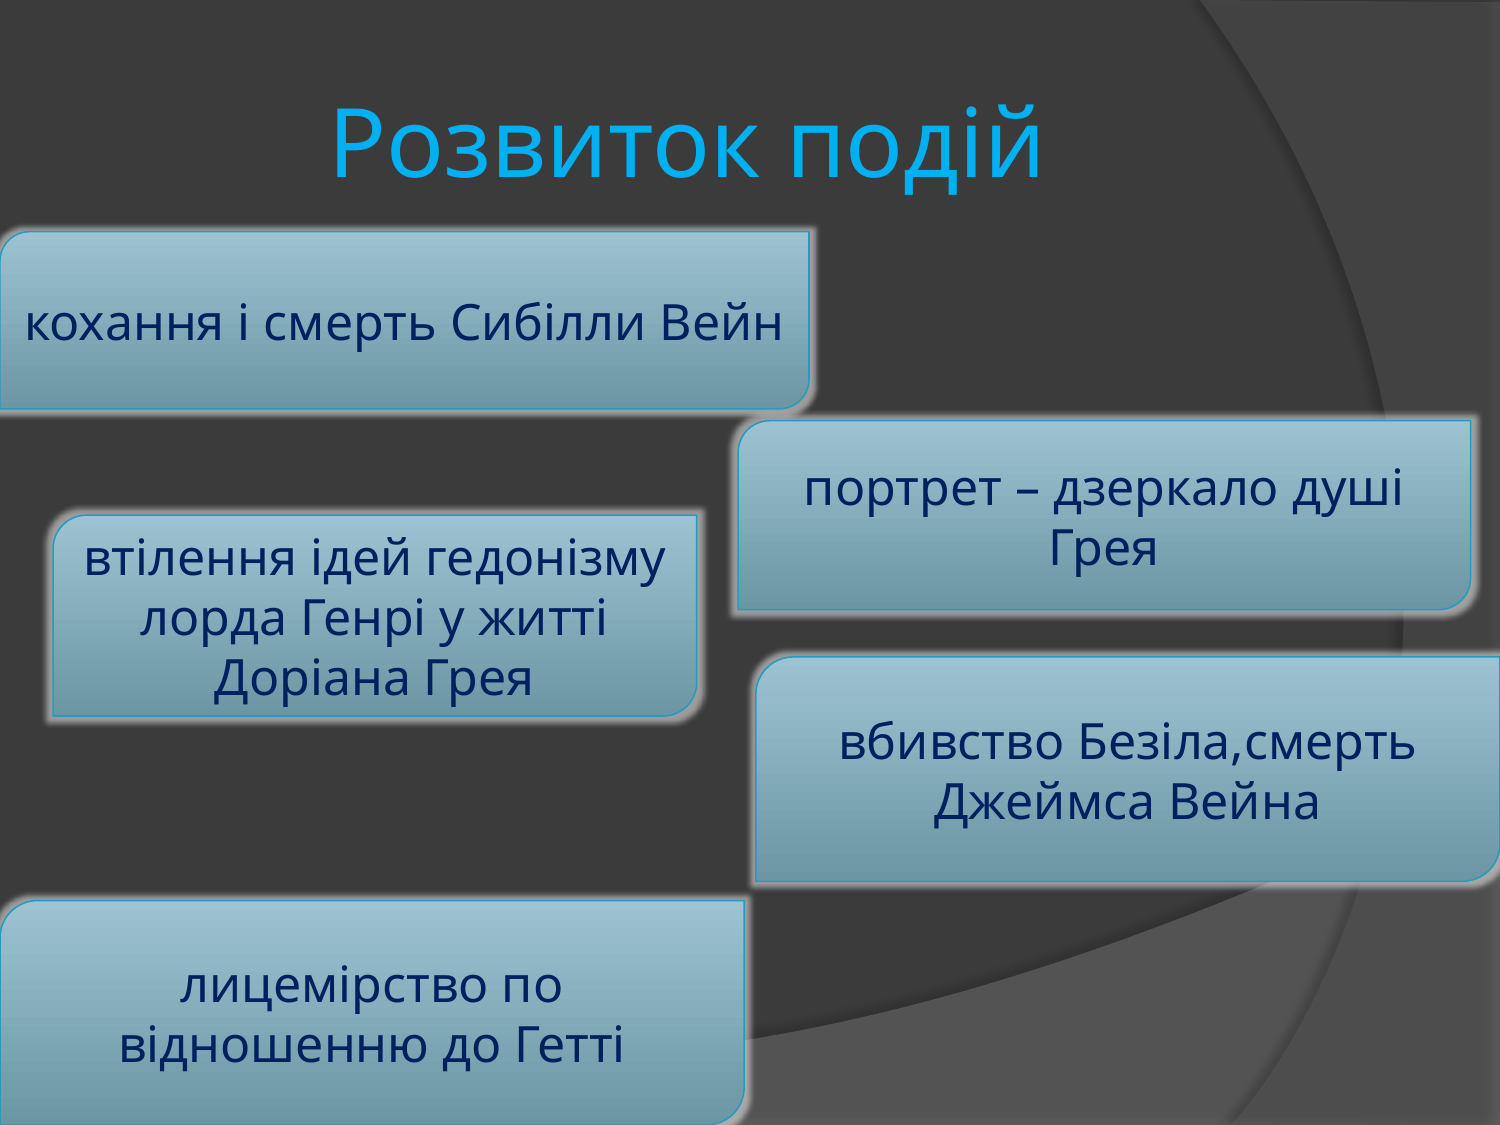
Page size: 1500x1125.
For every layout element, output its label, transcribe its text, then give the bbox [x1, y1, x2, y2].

text_box портрет – дзеркало душі Грея [737, 419, 1472, 611]
text_box кохання і смерть Сибілли Вейн [0, 230, 810, 410]
text_box лицемірство по відношенню до Гетті [0, 899, 745, 1125]
text_box втілення ідей гедонізму лорда Генрі у житті Доріана Грея [52, 514, 698, 717]
text_box вбивство Безіла,смерть Джеймса Вейна [755, 656, 1500, 883]
title Розвиток подій [75, 45, 1300, 233]
